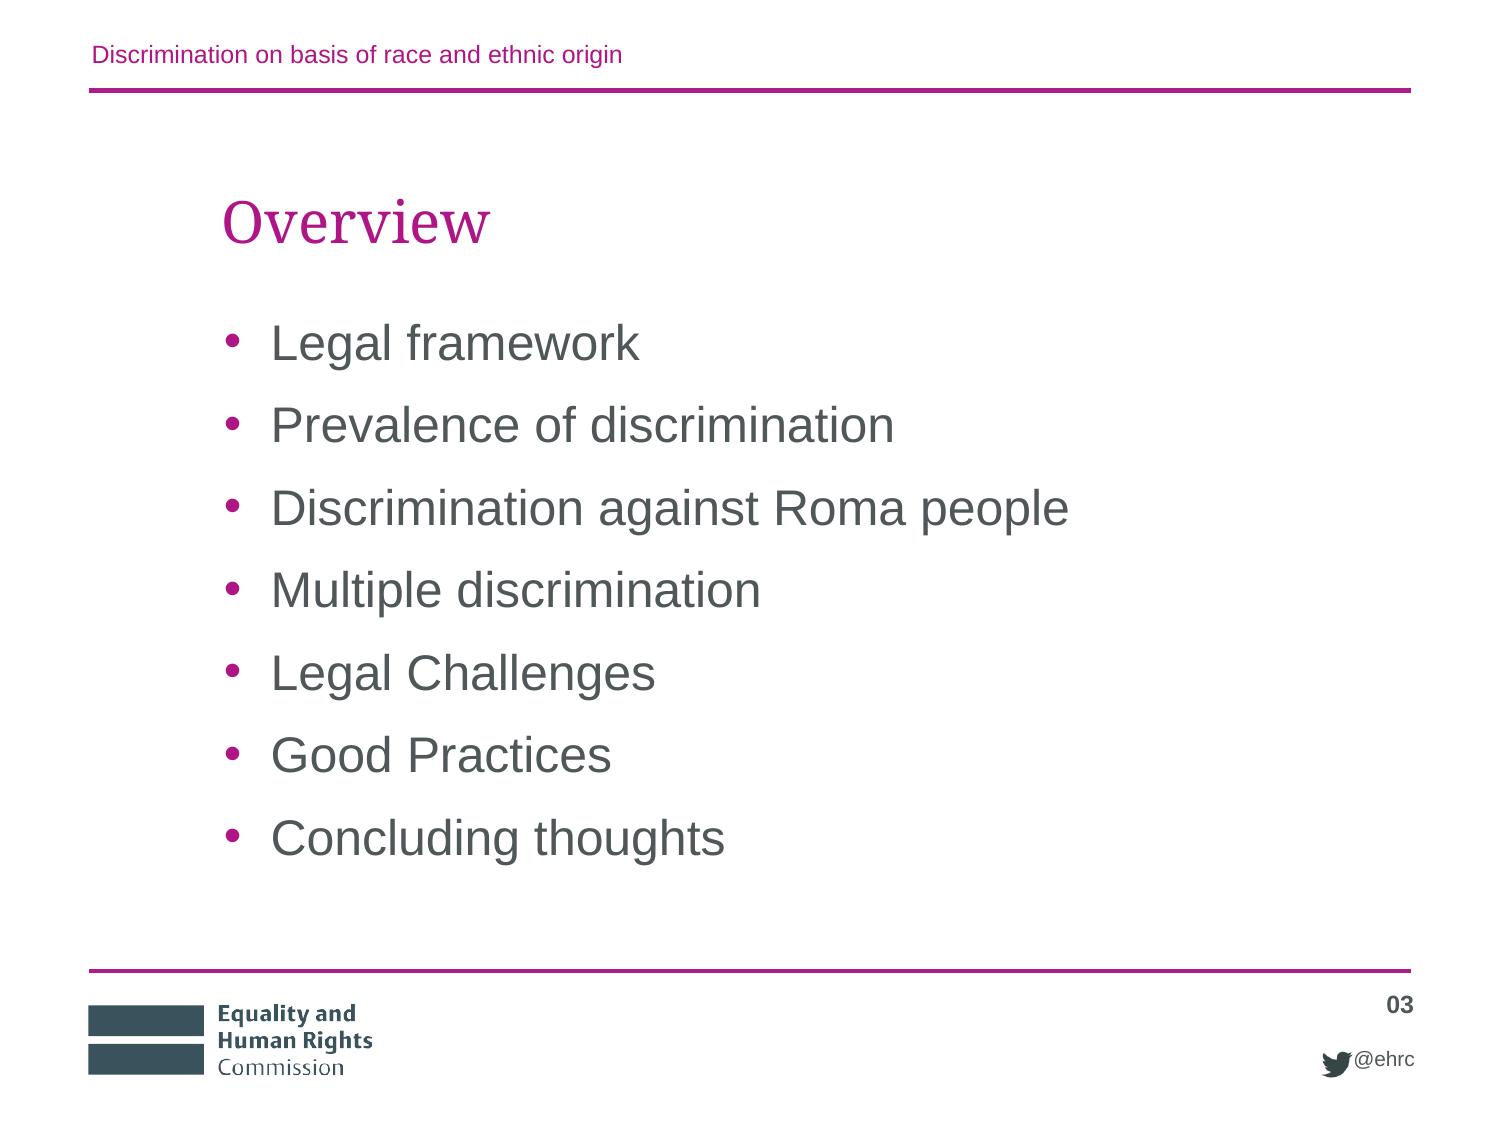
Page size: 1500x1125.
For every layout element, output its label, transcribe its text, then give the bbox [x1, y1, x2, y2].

list Legal framework Prevalence of discrimination Discrimination against Roma people Multiple discrimination Legal Challenges Good Practices Concluding thoughts [206, 302, 1353, 929]
picture [217, 1001, 373, 1076]
picture [1311, 1043, 1359, 1085]
list 03 [1281, 981, 1430, 1025]
title Overview [206, 160, 1351, 279]
list Discrimination on basis of race and ethnic origin [76, 30, 727, 67]
